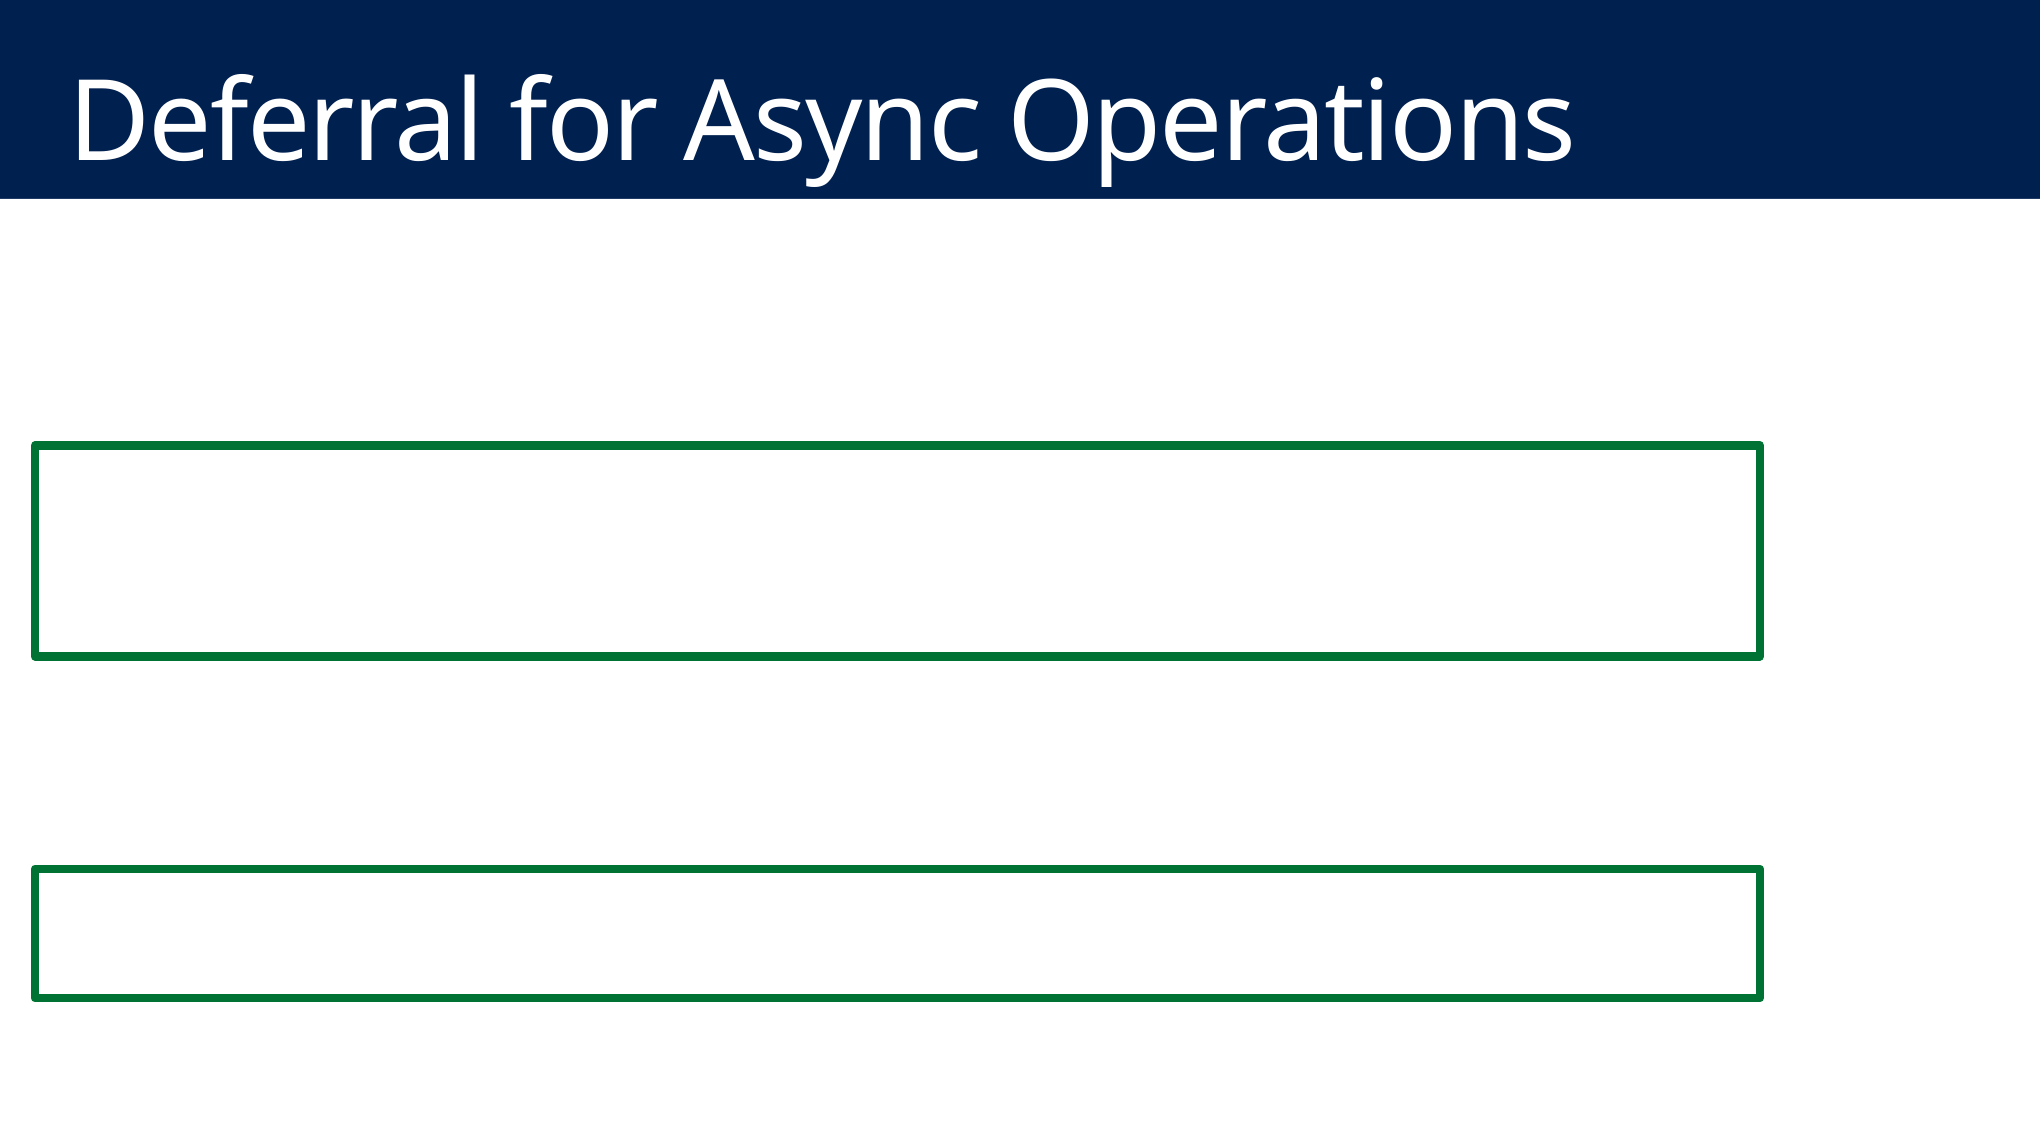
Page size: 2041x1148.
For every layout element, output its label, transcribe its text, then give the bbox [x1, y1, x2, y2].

title Deferral for Async Operations [45, 48, 1996, 199]
text_box [34, 445, 1761, 657]
text_box [34, 868, 1761, 999]
list public void Run(IBackgroundTaskInstance taskInstance) { BackgroundTaskDeferral deferral = taskInstance.GetDeferral(); // do some async work deferral.Complete(); } [45, 199, 1996, 1097]
